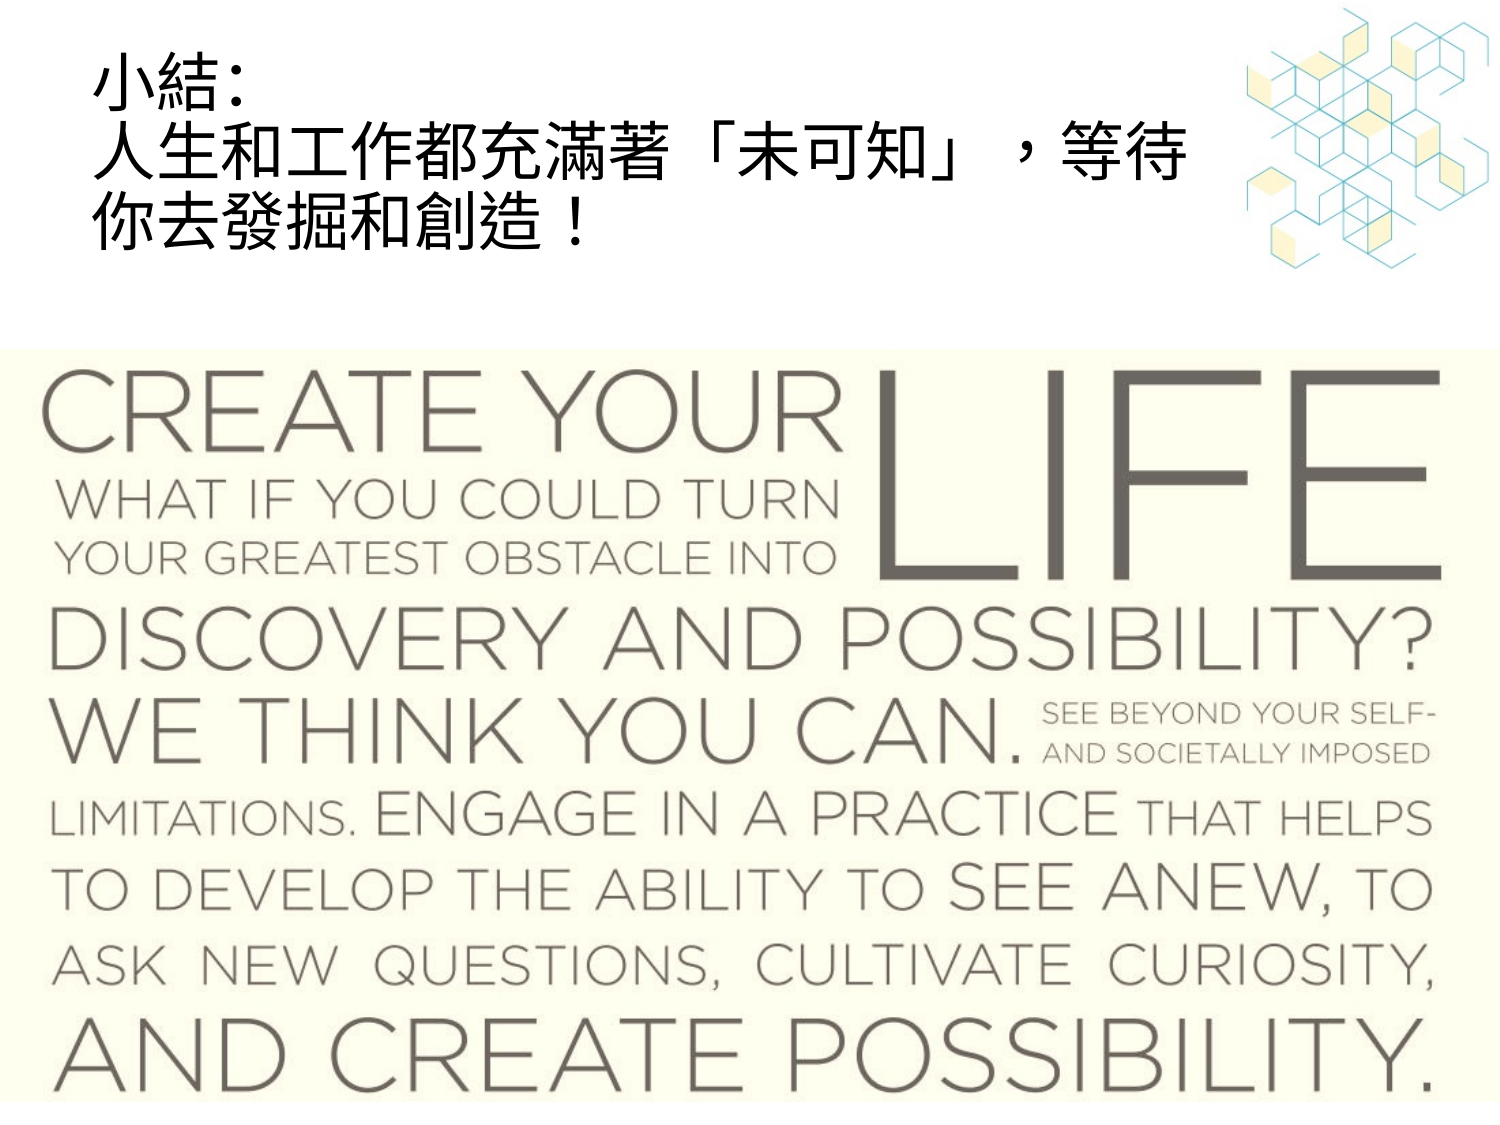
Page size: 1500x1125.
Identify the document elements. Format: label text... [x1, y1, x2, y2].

picture [0, 349, 1500, 1102]
picture [1234, 2, 1491, 273]
title 小結： 人生和工作都充滿著「未可知」，等待你去發掘和創造！ [76, 42, 1211, 268]
